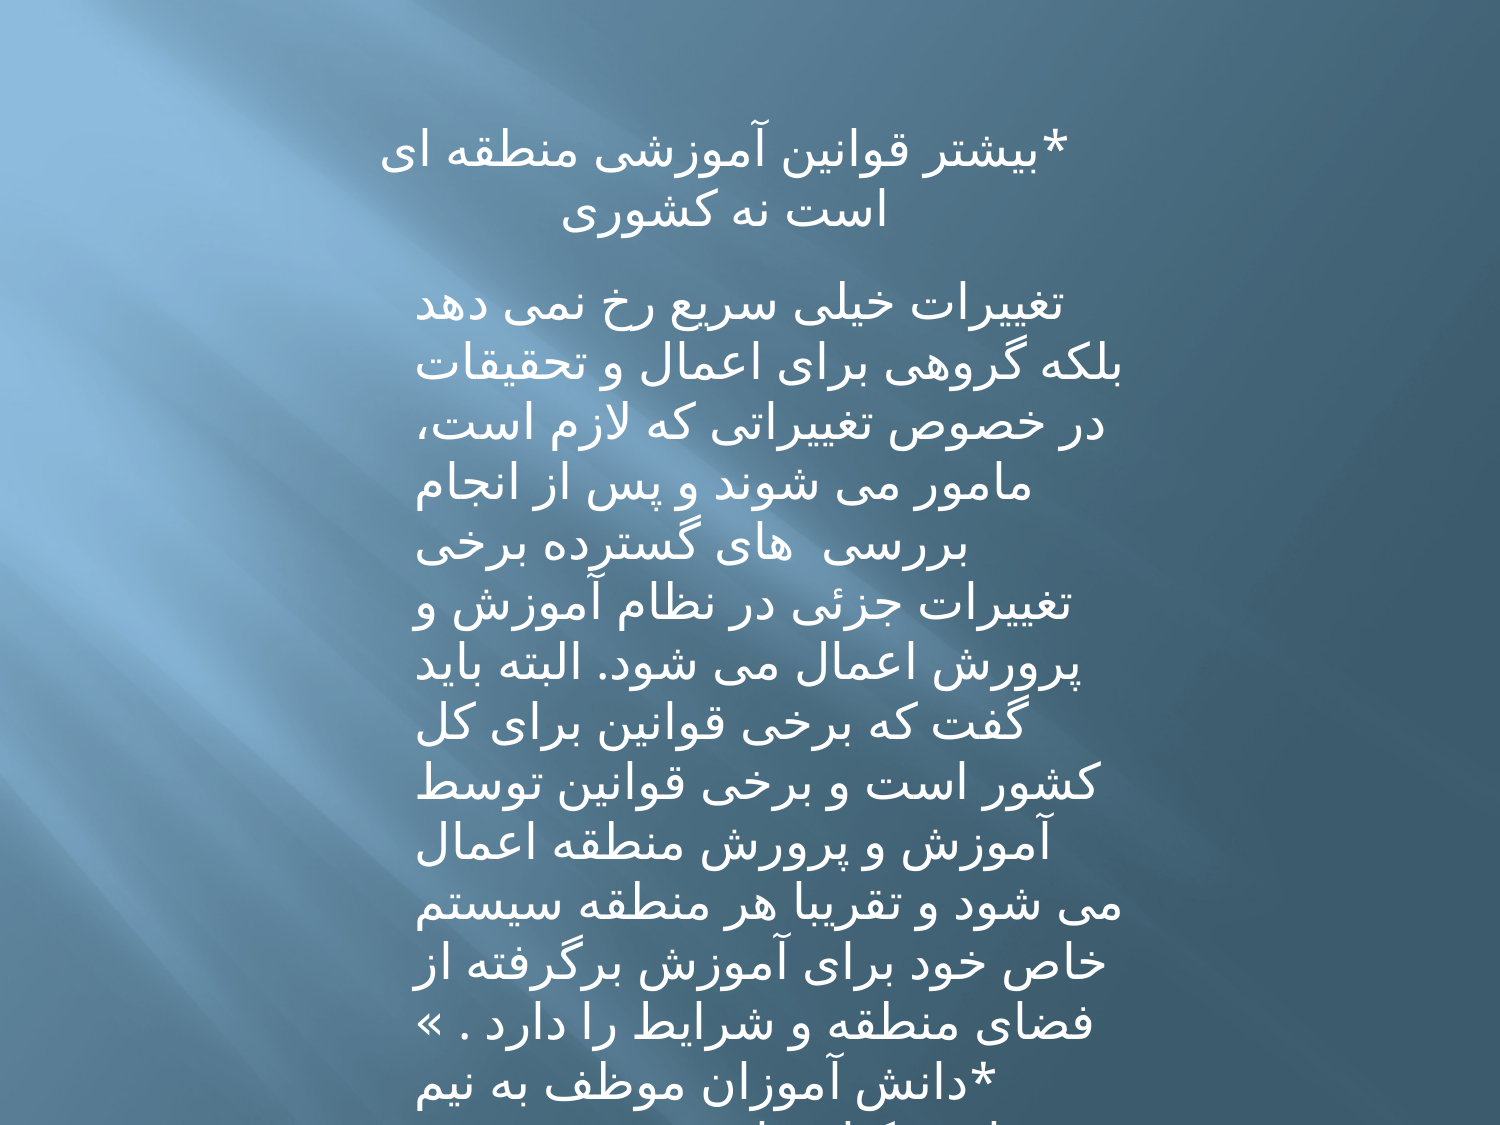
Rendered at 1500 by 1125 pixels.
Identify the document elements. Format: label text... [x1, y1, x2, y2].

text_box تغییرات خیلی سریع رخ نمی دهد بلکه گروهی برای اعمال و تحقیقات در خصوص تغییراتی که لازم است، مامور می شوند و پس از انجام بررسی های گسترده برخی تغییرات جزئی در نظام آموزش و پرورش اعمال می شود. البته باید گفت که برخی قوانین برای کل کشور است و برخی قوانین توسط آموزش و پرورش منطقه اعمال می شود و تقریبا هر منطقه سیستم خاص خود برای آموزش برگرفته از فضای منطقه و شرایط را دارد . » *دانش آموزان موظف به نیم ساعت کتابخوانی در روز هستند [399, 262, 1146, 1125]
text_box *بیشتر قوانین آموزشی منطقه ای است نه کشوری [349, 108, 1100, 364]
